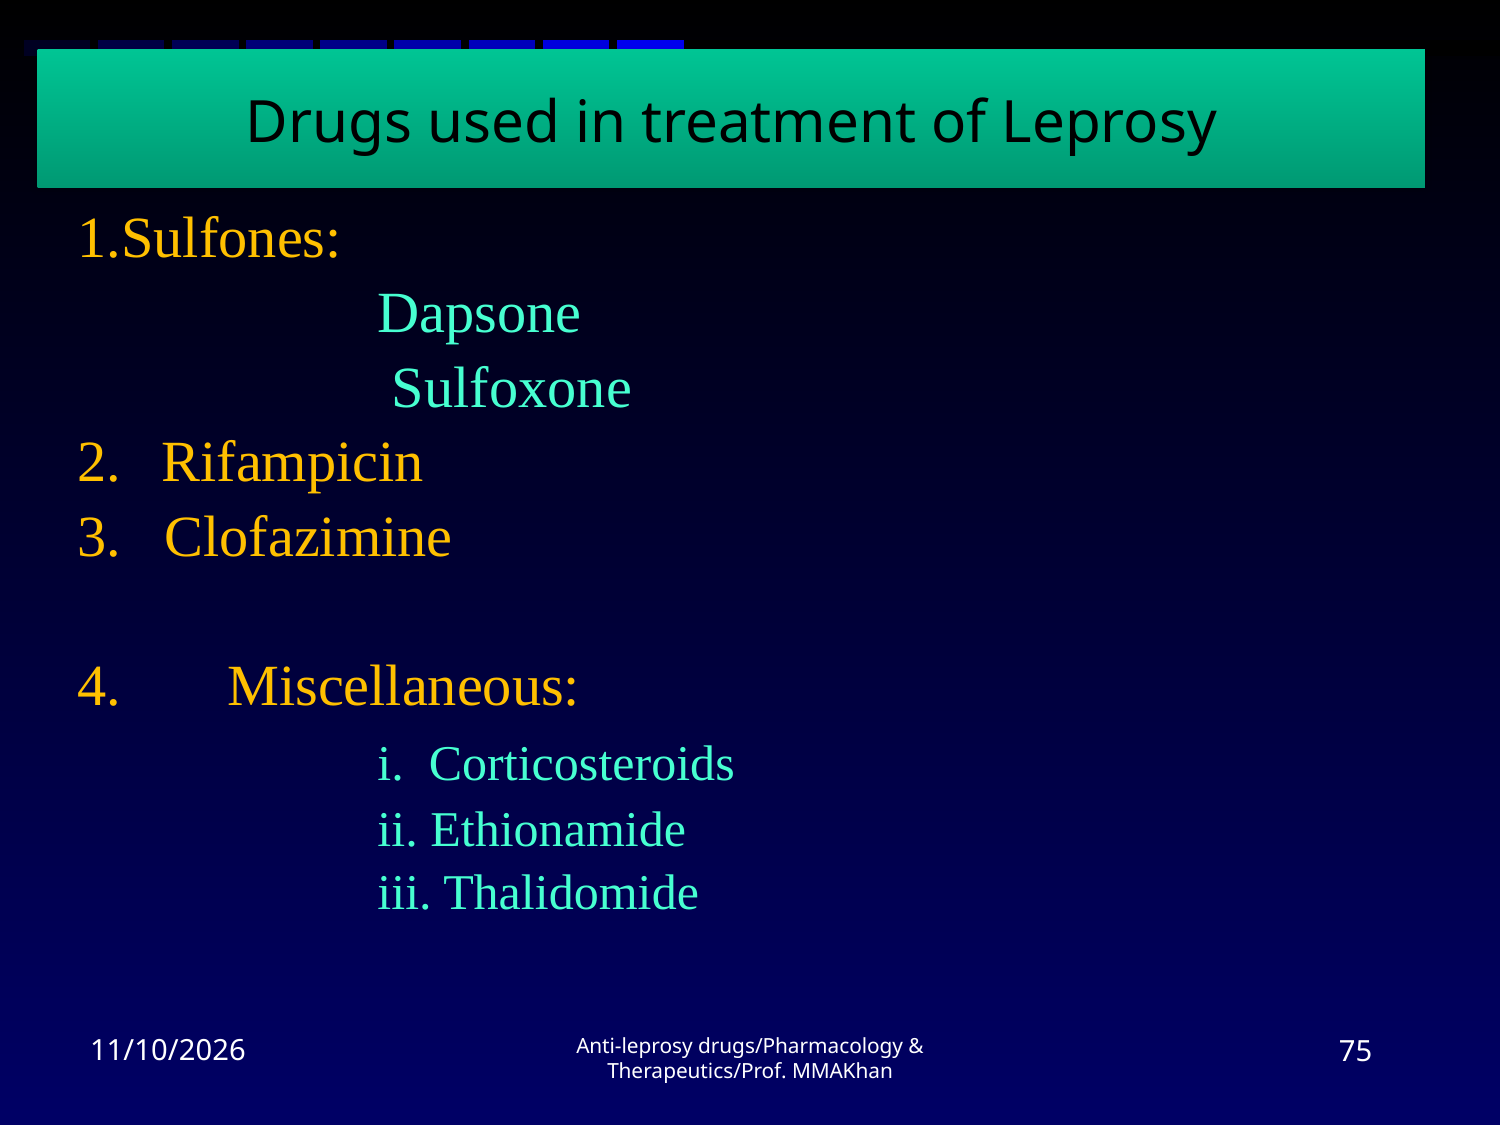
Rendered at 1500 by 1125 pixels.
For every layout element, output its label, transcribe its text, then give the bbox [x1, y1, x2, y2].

picture [24, 40, 1500, 56]
text_box Drugs used in treatment of Leprosy [37, 49, 1425, 188]
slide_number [75, 1024, 425, 1100]
text_box 1.Sulfones: Dapsone Sulfoxone 2. Rifampicin 3. Clofazimine 4. Miscellaneous: i. Corticosteroids ii. Ethionamide iii. Thalidomide [62, 199, 1413, 1100]
footer Anti-leprosy drugs/Pharmacology & Therapeutics/Prof. MMAKhan [512, 1025, 988, 1100]
